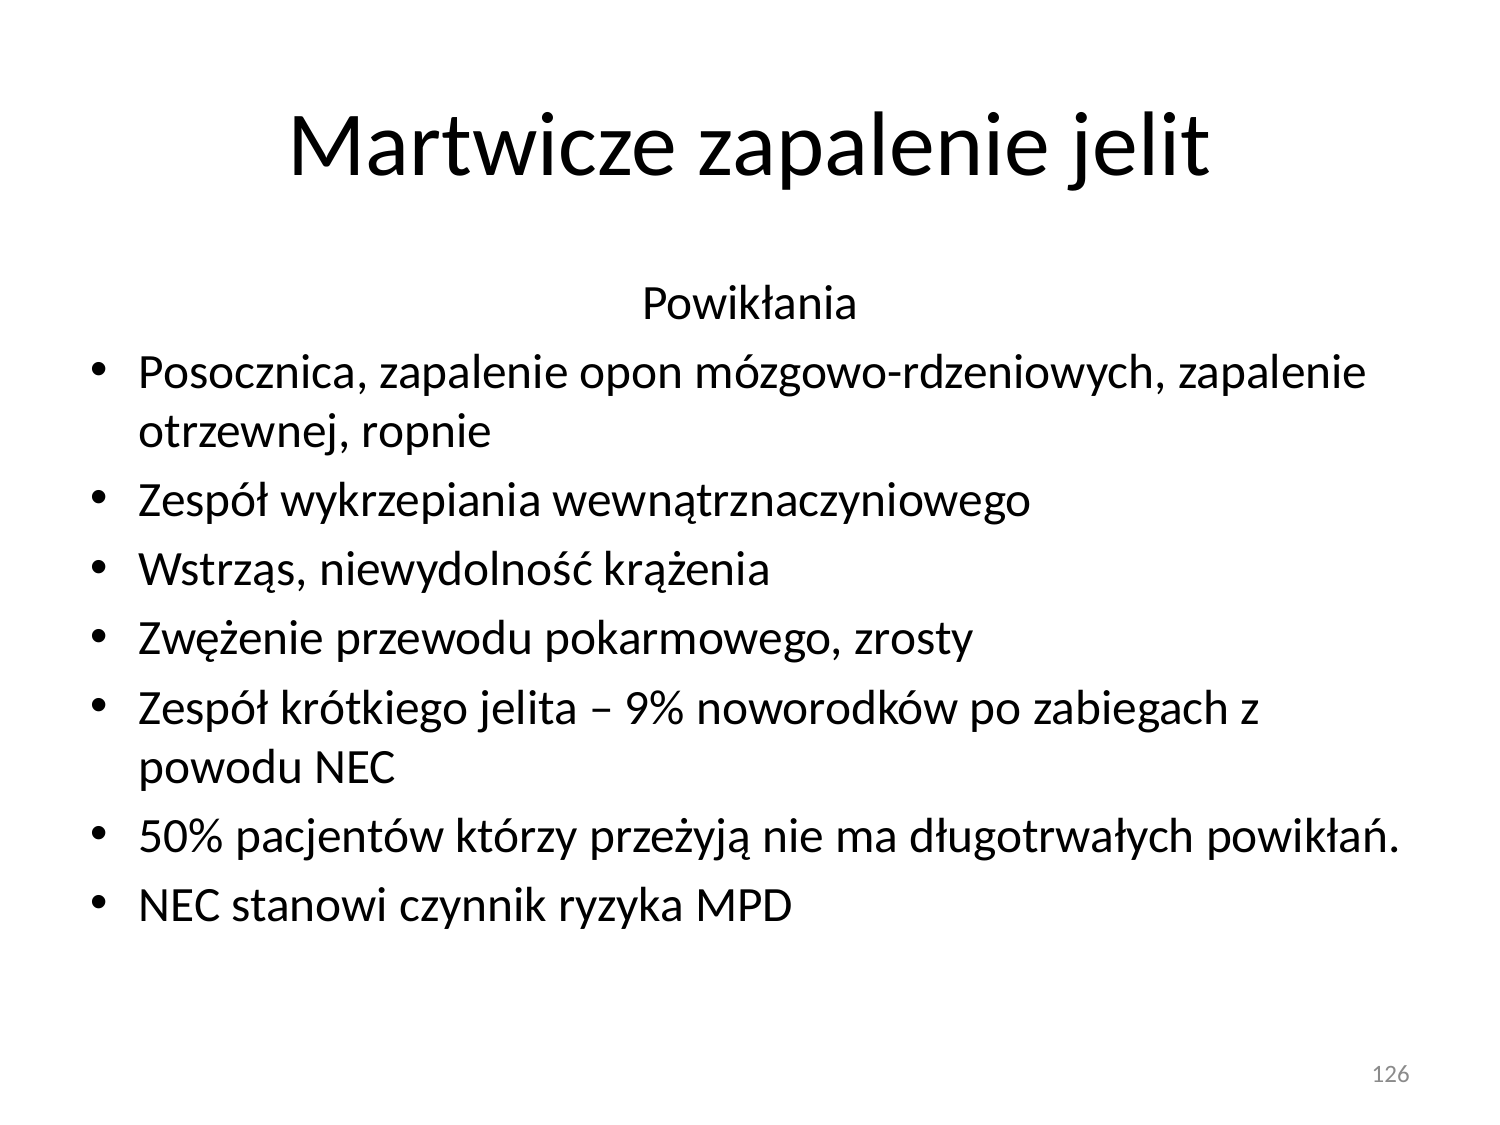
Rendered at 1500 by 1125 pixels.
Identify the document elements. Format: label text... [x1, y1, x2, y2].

title Martwicze zapalenie jelit [75, 45, 1425, 233]
list Powikłania Posocznica, zapalenie opon mózgowo-rdzeniowych, zapalenie otrzewnej, ropnie Zespół wykrzepiania wewnątrznaczyniowego Wstrząs, niewydolność krążenia Zwężenie przewodu pokarmowego, zrosty Zespół krótkiego jelita – 9% noworodków po zabiegach z powodu NEC 50% pacjentów którzy przeżyją nie ma długotrwałych powikłań. NEC stanowi czynnik ryzyka MPD [75, 262, 1425, 1005]
slide_number 126 [1074, 1042, 1425, 1103]
